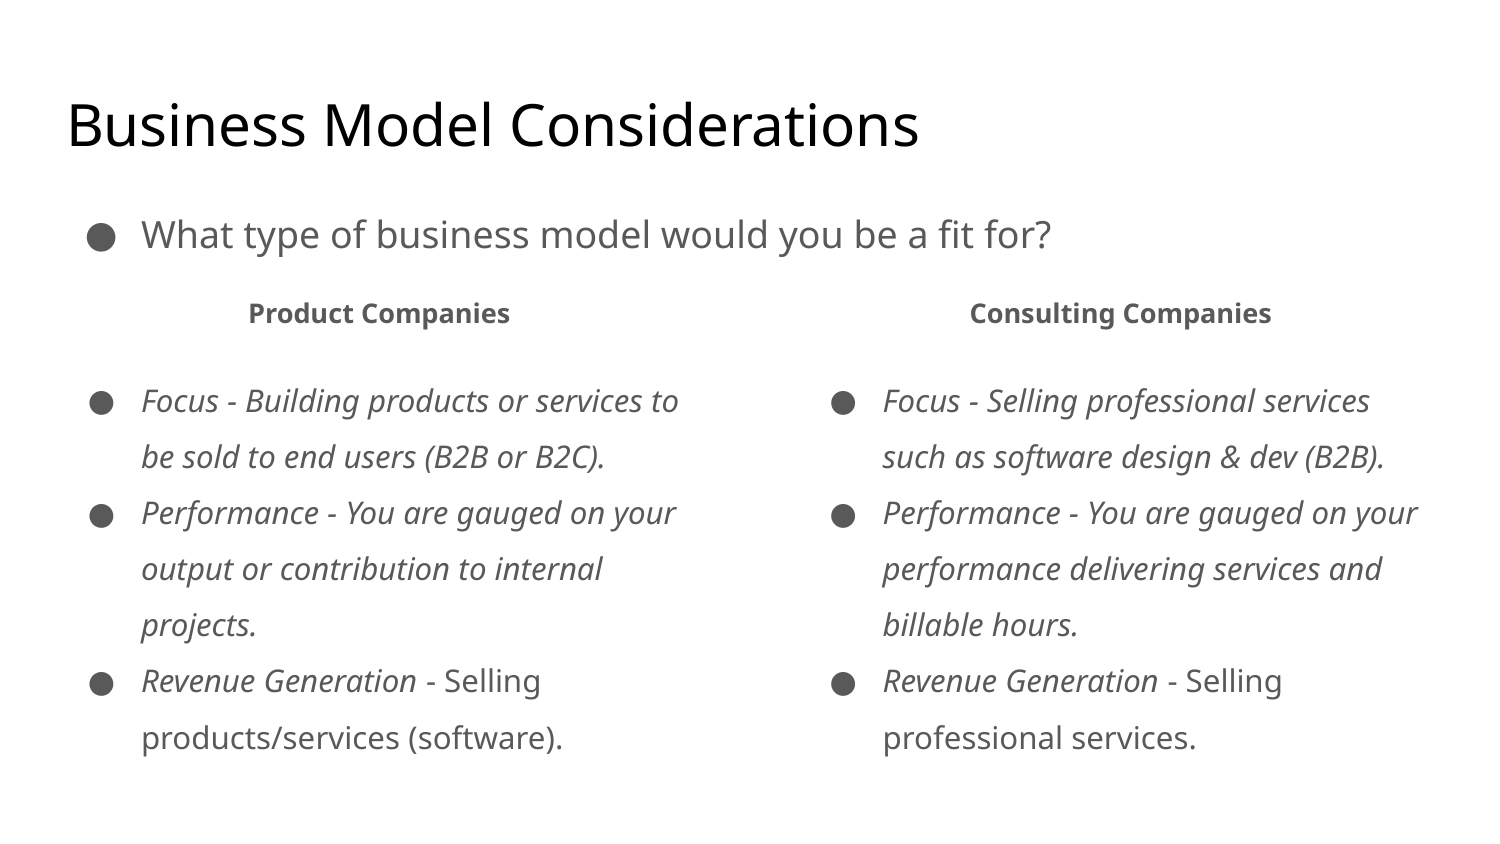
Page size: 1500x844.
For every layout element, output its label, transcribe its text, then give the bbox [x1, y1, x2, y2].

title Business Model Considerations [51, 72, 1449, 167]
list What type of business model would you be a fit for? [51, 189, 1449, 750]
list Product Companies Focus - Building products or services to be sold to end users (B2B or B2C). Performance - You are gauged on your output or contribution to internal projects. Revenue Generation - Selling products/services (software). [51, 276, 708, 837]
list Consulting Companies Focus - Selling professional services such as software design & dev (B2B). Performance - You are gauged on your performance delivering services and billable hours. Revenue Generation - Selling professional services. [792, 276, 1449, 837]
